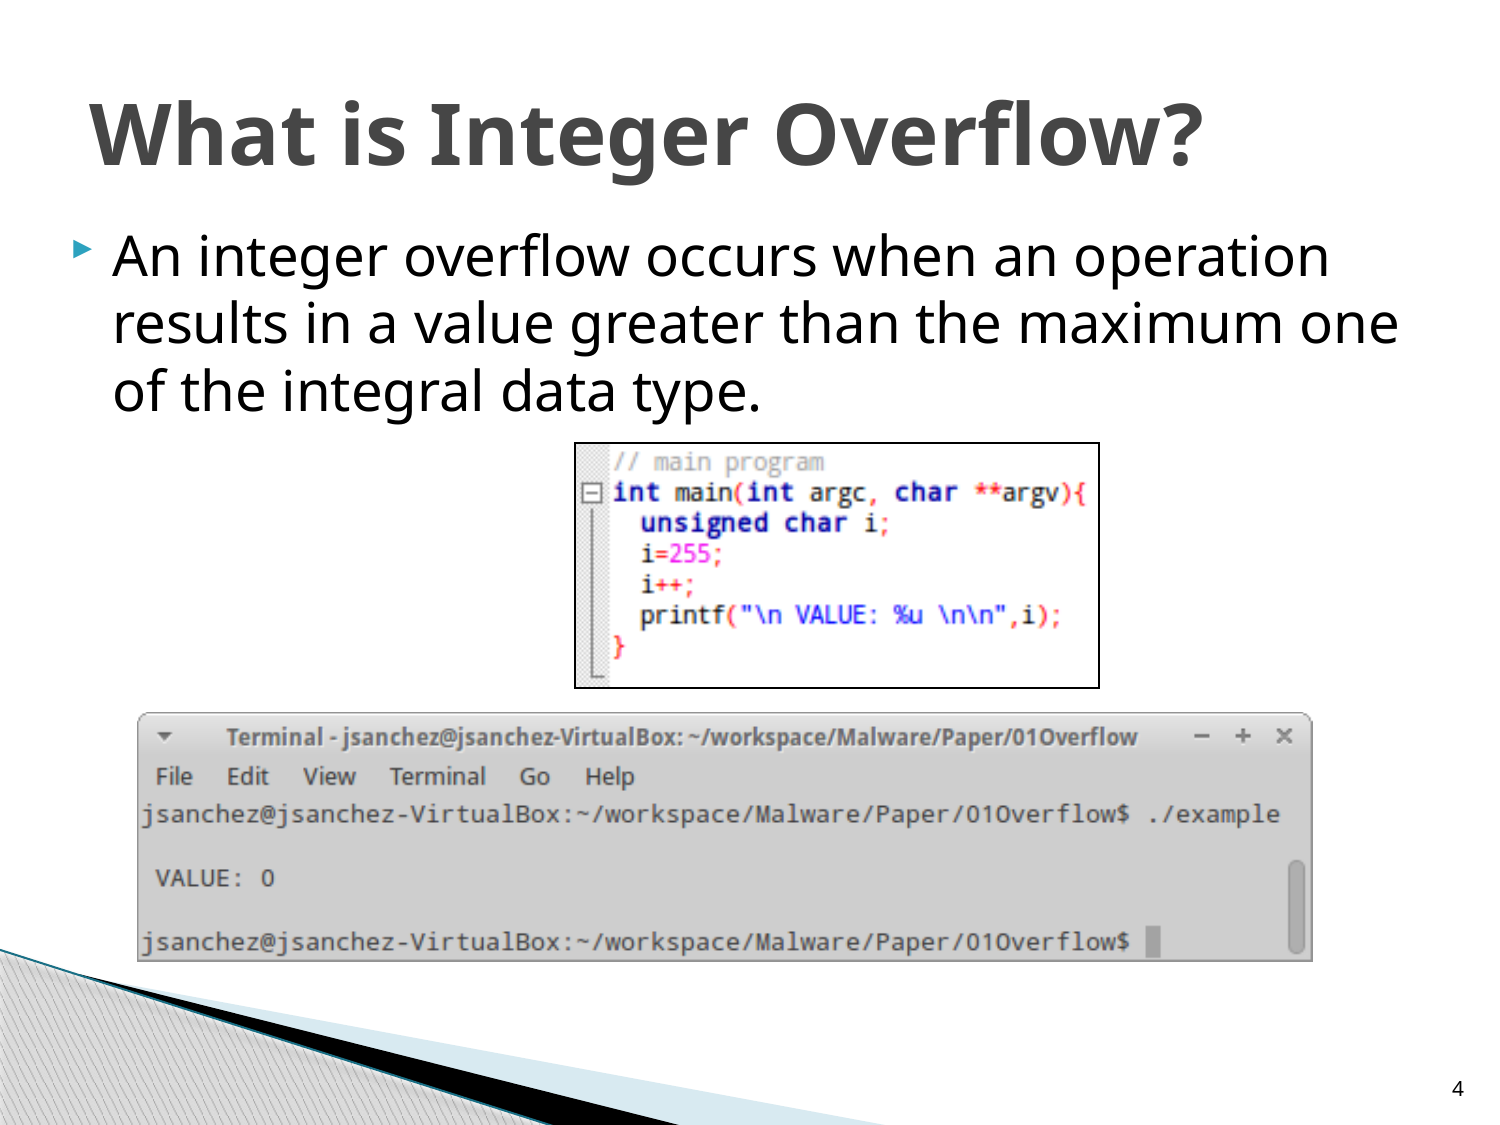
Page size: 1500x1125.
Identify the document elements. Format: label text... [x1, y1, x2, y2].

picture [575, 443, 1099, 688]
list An integer overflow occurs when an operation results in a value greater than the maximum one of the integral data type. [37, 212, 1450, 1038]
picture [137, 712, 1314, 962]
title What is Integer Overflow? [75, 37, 1425, 225]
slide_number 4 [1418, 1051, 1479, 1112]
